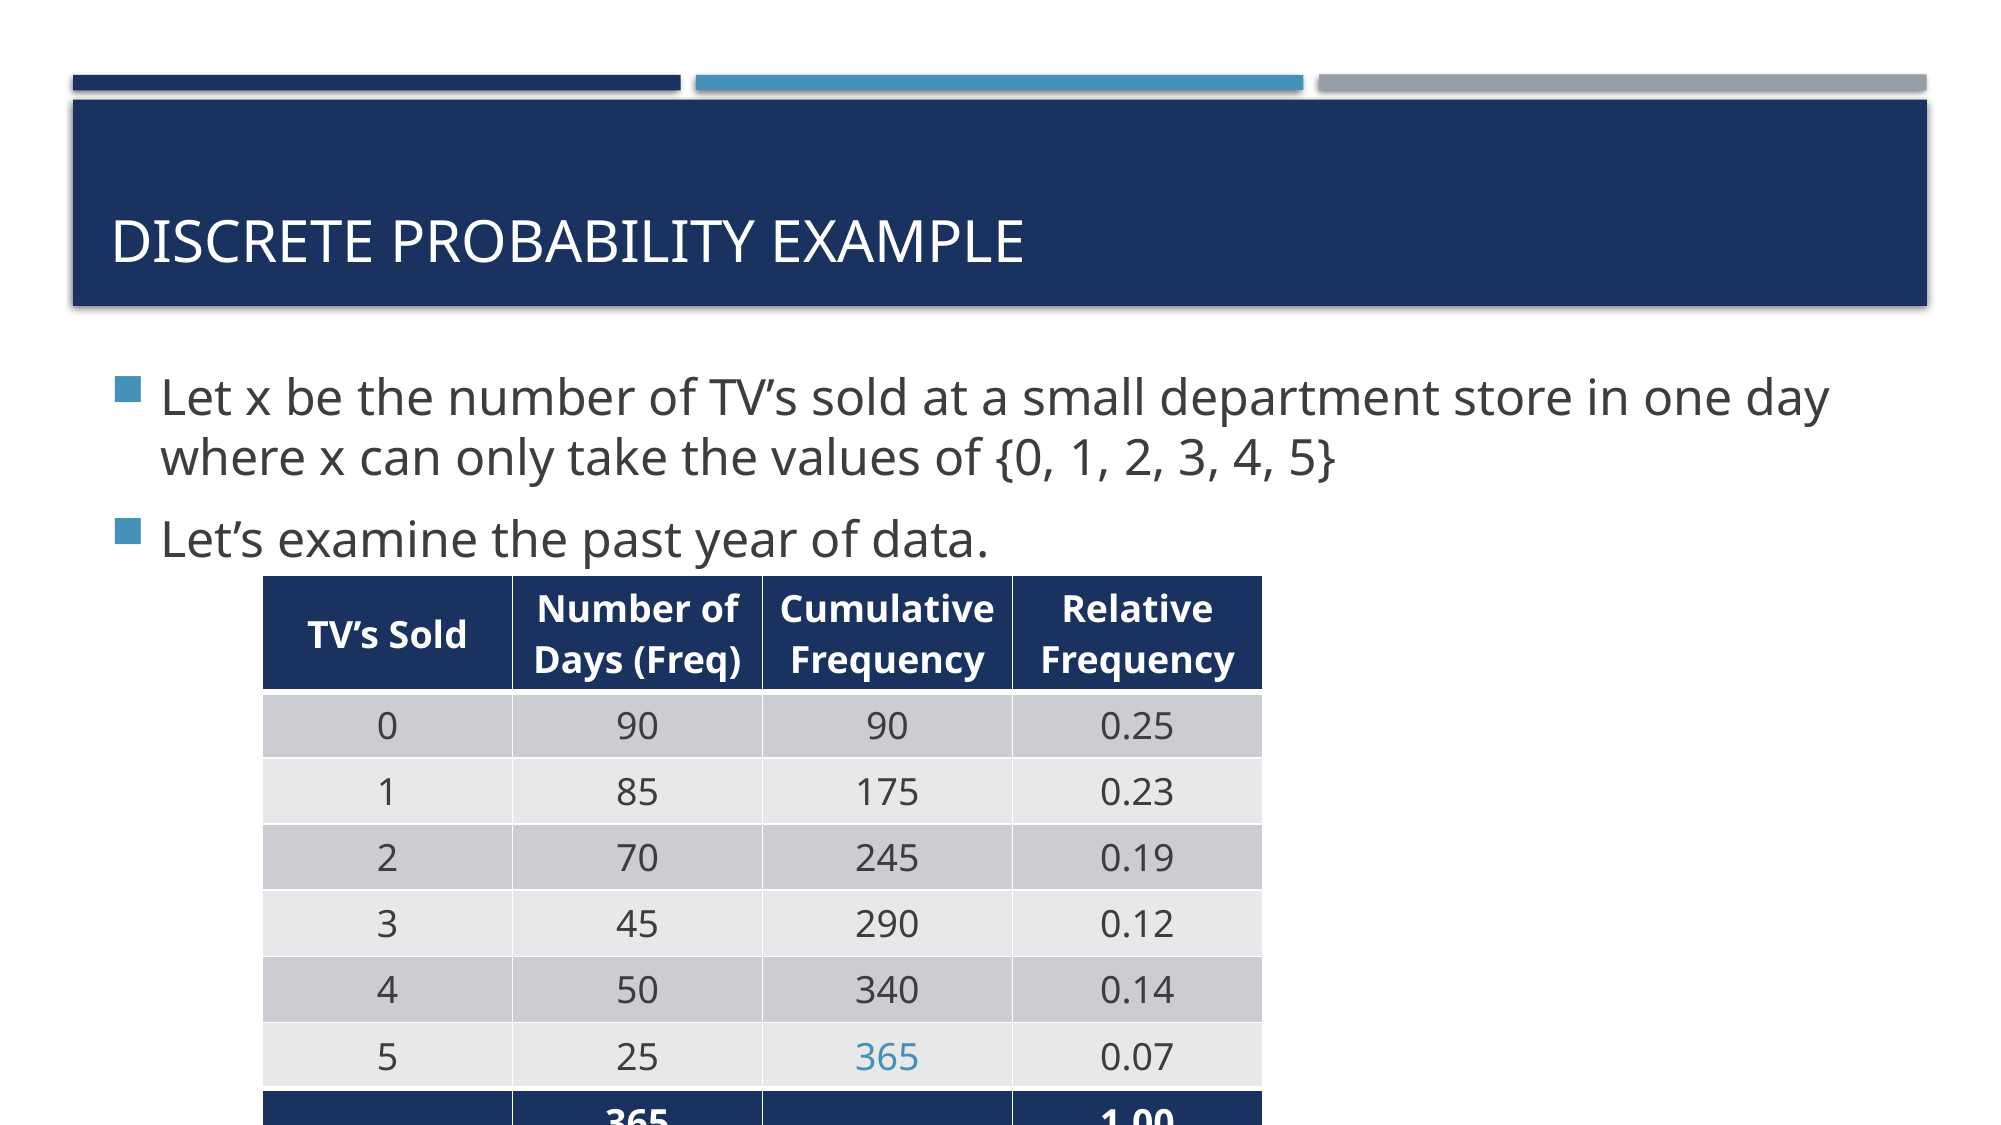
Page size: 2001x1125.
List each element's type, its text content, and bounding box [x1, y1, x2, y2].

table_cell 290 [763, 891, 1012, 956]
table_cell [263, 1091, 512, 1125]
list Let x be the number of TV’s sold at a small department store in one day where x can only take the values of {0, 1, 2, 3, 4, 5} Let’s examine the past year of data. [95, 357, 1905, 962]
table_cell 50 [513, 957, 762, 1022]
table_cell 365 [763, 1023, 1012, 1086]
table_cell 1.00 [1013, 1091, 1262, 1125]
table_cell 0.07 [1013, 1023, 1262, 1086]
table_cell 0.19 [1013, 825, 1262, 889]
table_cell 90 [513, 695, 762, 757]
title Discrete Probability Example [95, 119, 1905, 282]
table_cell 0.12 [1013, 891, 1262, 956]
table_cell 0.14 [1013, 957, 1262, 1022]
table_cell [763, 1091, 1012, 1125]
table_cell 0 [263, 695, 512, 757]
table_cell 5 [263, 1023, 512, 1086]
table_header Cumulative Frequency [763, 576, 1012, 689]
table_cell 1 [263, 759, 512, 823]
table_cell 45 [513, 891, 762, 956]
table_cell 4 [263, 957, 512, 1022]
table_cell 2 [263, 825, 512, 889]
table_cell 25 [513, 1023, 762, 1086]
table_cell 85 [513, 759, 762, 823]
table_cell 175 [763, 759, 1012, 823]
table_cell 70 [513, 825, 762, 889]
table_cell 365 [513, 1091, 762, 1125]
table_cell 0.23 [1013, 759, 1262, 823]
table_header Number of Days (Freq) [513, 576, 762, 689]
table_cell 3 [263, 891, 512, 956]
table_cell 245 [763, 825, 1012, 889]
table_cell 90 [763, 695, 1012, 757]
table_header TV’s Sold [263, 576, 512, 689]
table_header Relative Frequency [1013, 576, 1262, 689]
table_cell 0.25 [1013, 695, 1262, 757]
table_cell 340 [763, 957, 1012, 1022]
